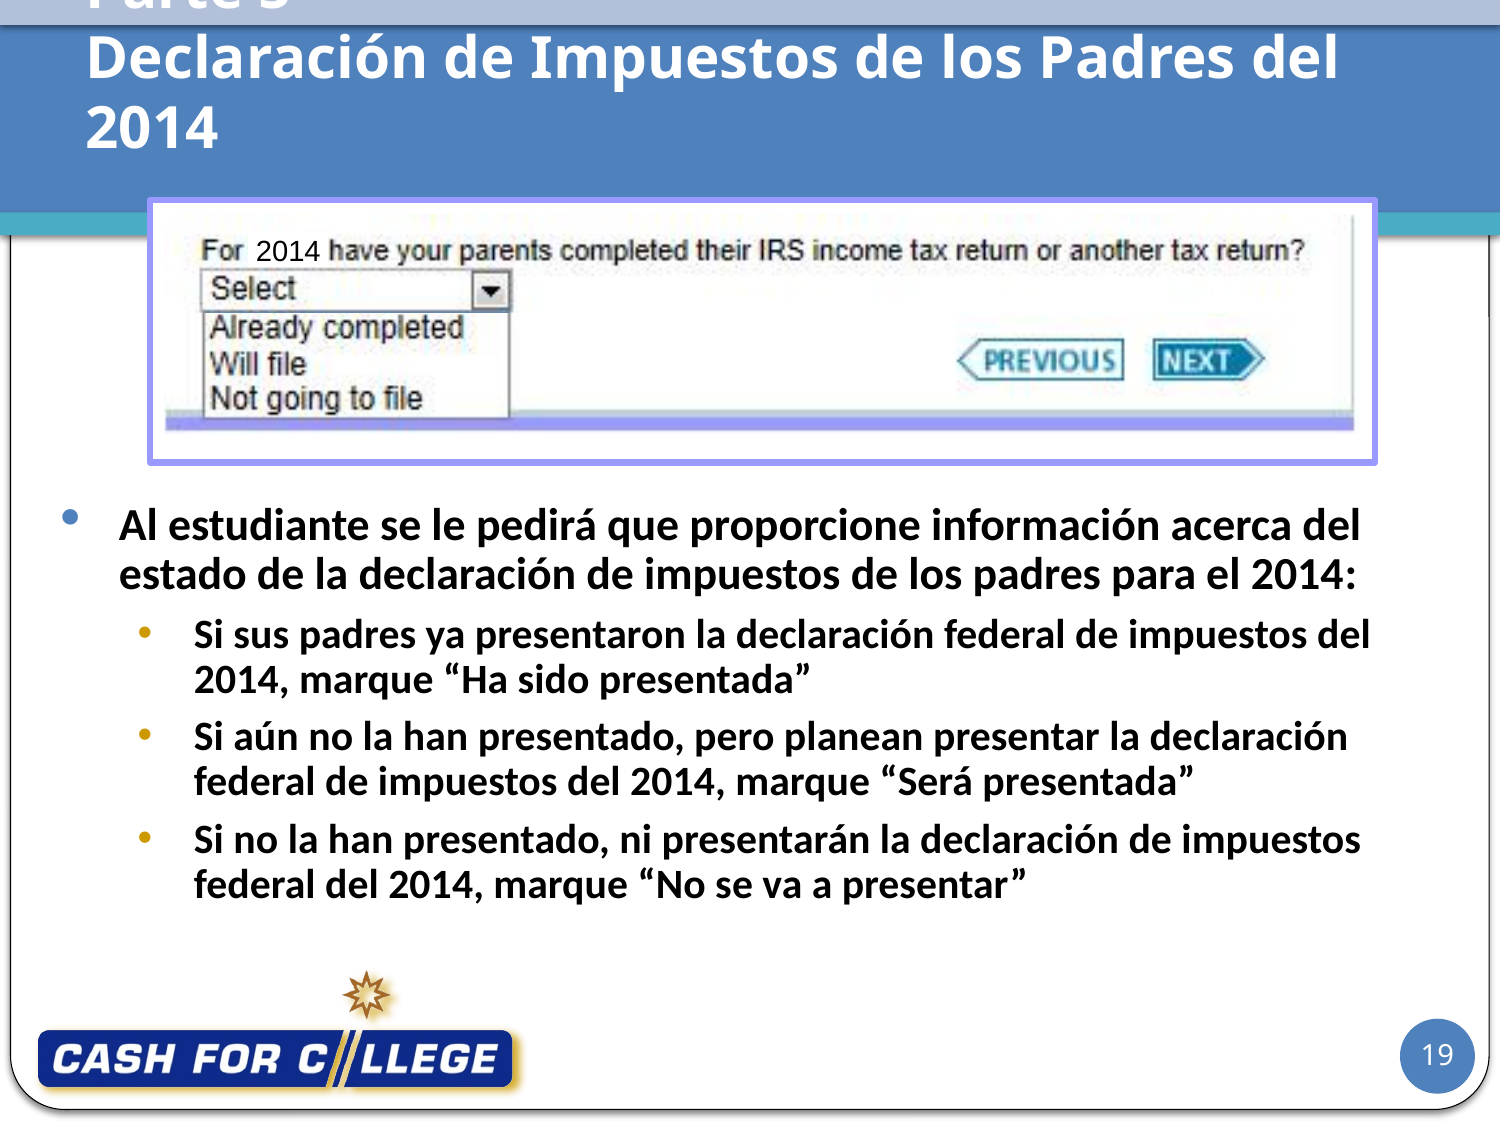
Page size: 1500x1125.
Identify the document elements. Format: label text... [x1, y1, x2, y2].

slide_number 19 [1399, 1018, 1475, 1094]
text_box Al estudiante se le pedirá que proporcione información acerca del estado de la declaración de impuestos de los padres para el 2014: Si sus padres ya presentaron la declaración federal de impuestos del 2014, marque “Ha sido presentada” Si aún no la han presentado, pero planean presentar la declaración federal de impuestos del 2014, marque “Será presentada” Si no la han presentado, ni presentarán la declaración de impuestos federal del 2014, marque “No se va a presentar” [47, 493, 1457, 939]
title Parte 5 Declaración de Impuestos de los Padres del 2014 [70, 61, 1375, 175]
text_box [149, 199, 1376, 463]
picture [37, 949, 513, 1098]
